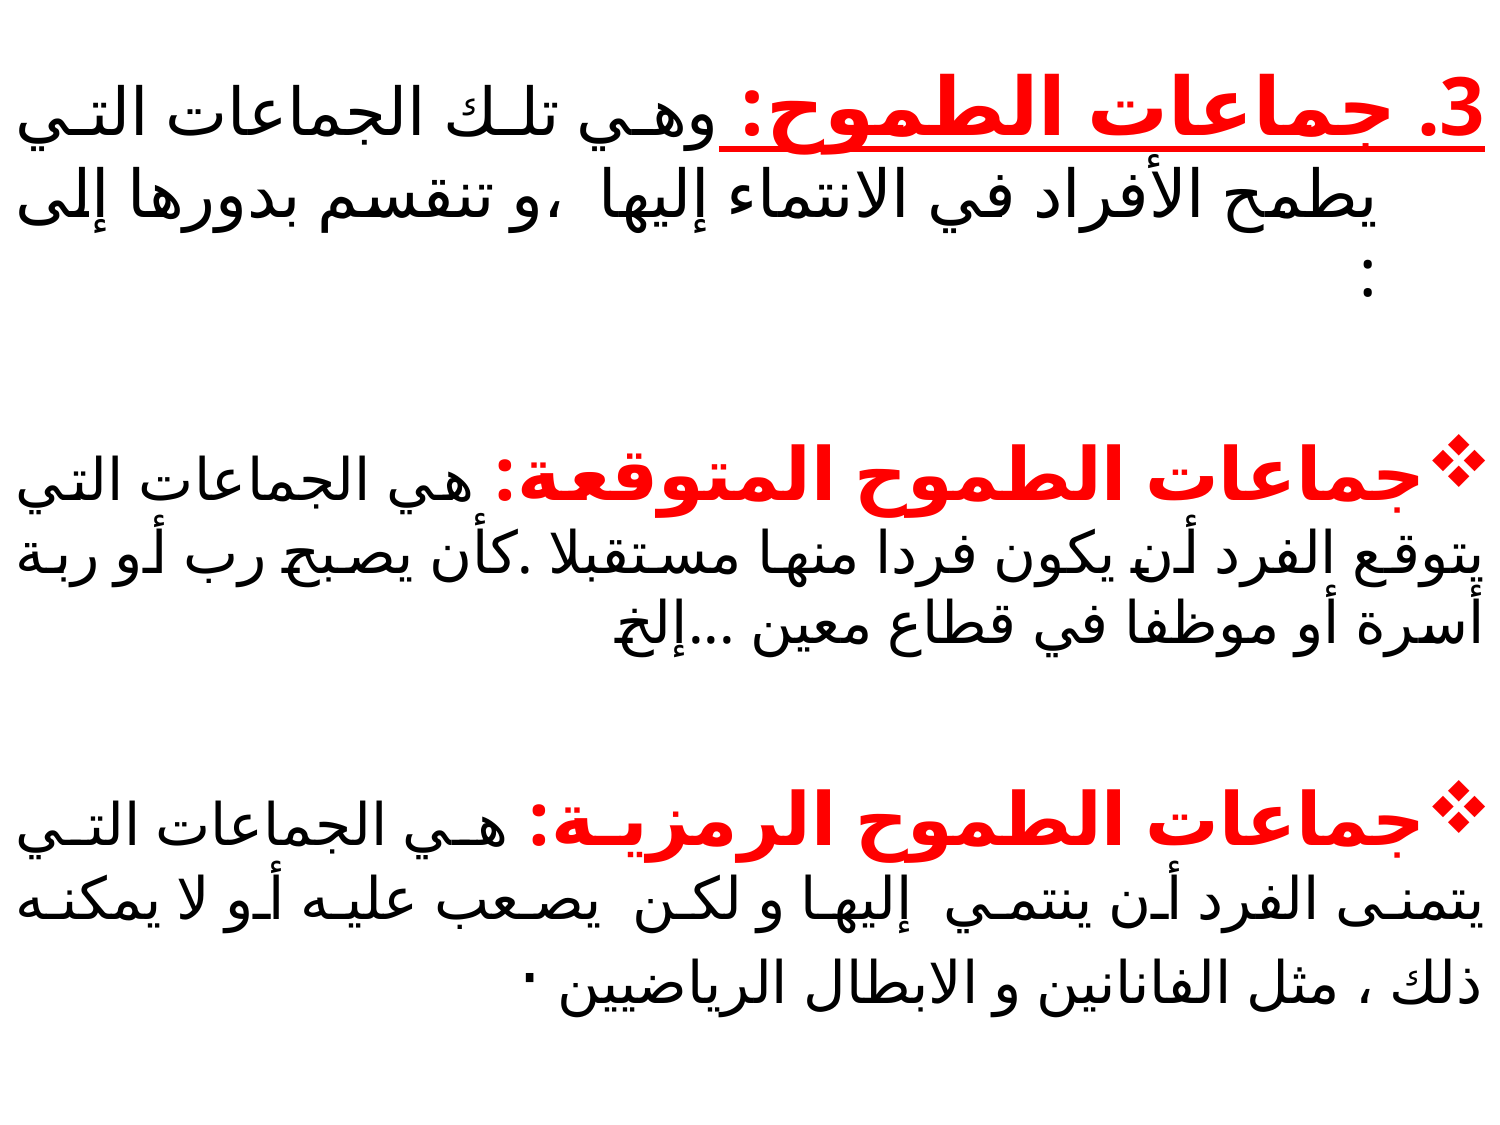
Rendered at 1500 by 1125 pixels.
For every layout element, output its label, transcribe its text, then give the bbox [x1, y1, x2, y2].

subtitle 3. جماعات الطموح: وھي تلك الجماعات التي یطمح الأفراد في الانتماء إليها ،و تنقسم بدورها إلى : جماعات الطموح المتوقعة: ھي الجماعات التي یتوقع الفرد أن يكون فردا منها مستقبلا .كأن يصبح رب أو ربة أسرة أو موظفا في قطاع معين ...إلخ جماعات الطموح الرمزیة: ھي الجماعات التي يتمنى الفرد أن ینتمي إليها و لكن يصعب عليه أو لا يمكنه ذلك ، مثل الفانانين و الابطال الرياضيين · [0, 46, 1500, 1032]
